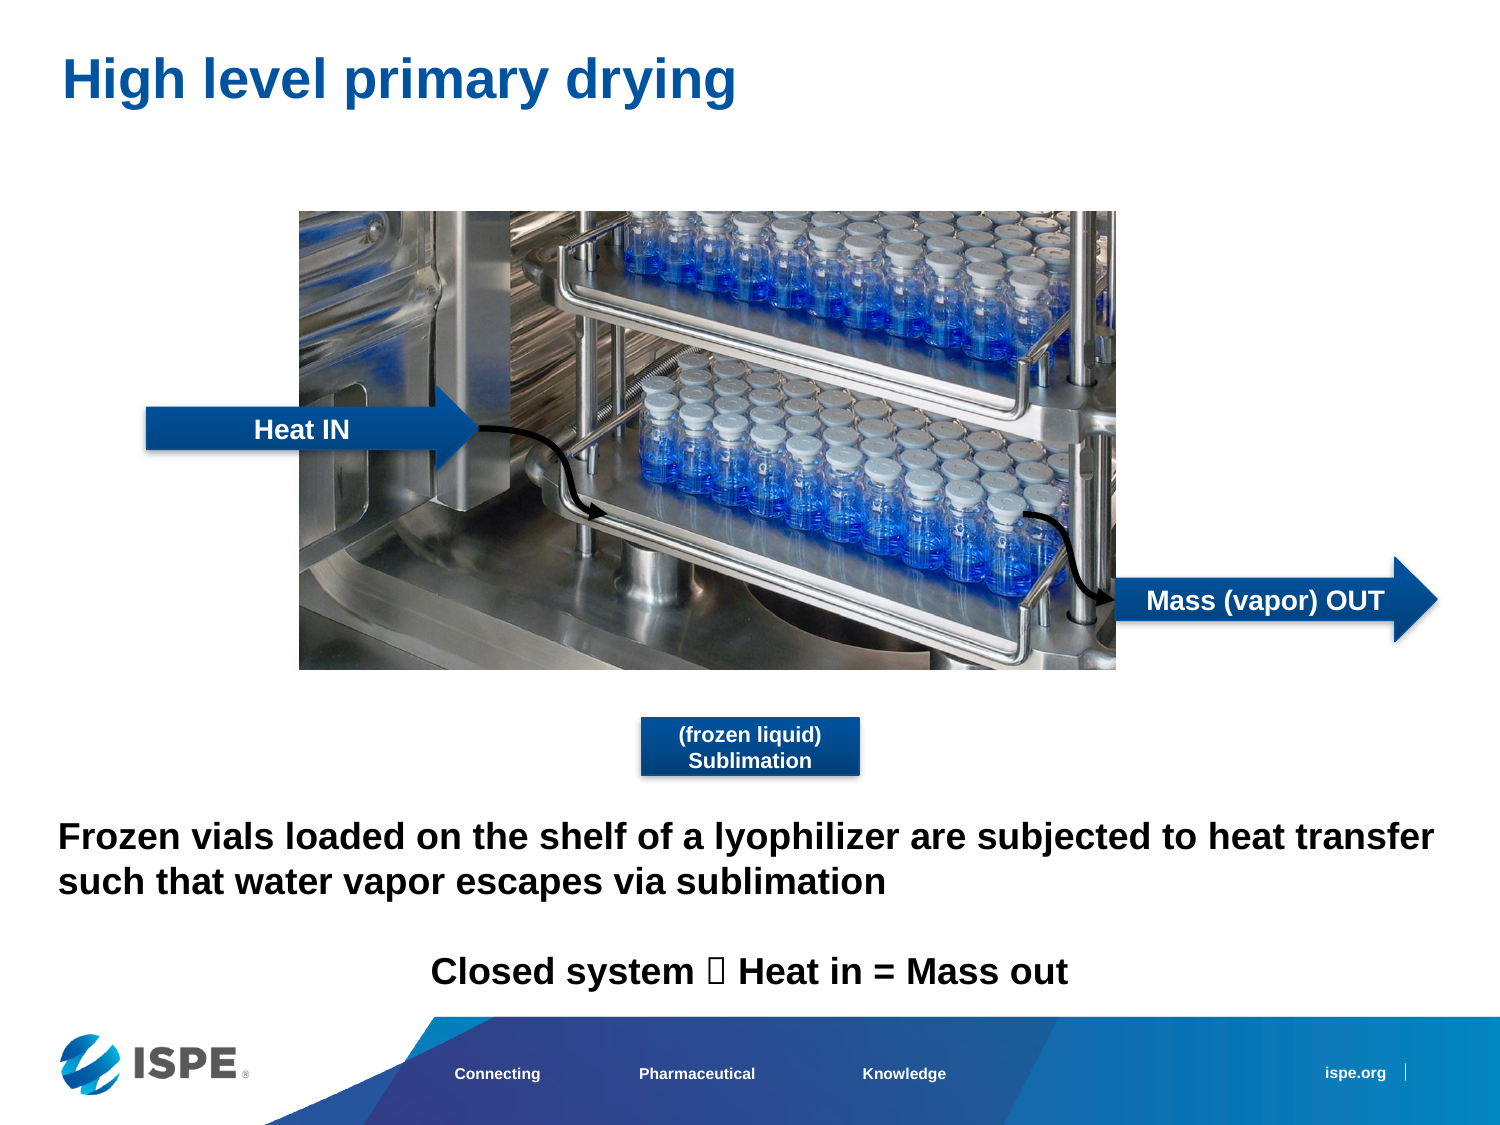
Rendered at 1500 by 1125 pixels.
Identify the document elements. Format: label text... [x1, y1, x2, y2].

list High level primary drying [62, 62, 1438, 135]
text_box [146, 210, 1438, 776]
text_box Frozen vials loaded on the shelf of a lyophilizer are subjected to heat transfer such that water vapor escapes via sublimation Closed system  Heat in = Mass out [43, 804, 1457, 1090]
picture [0, 0, 1500, 1125]
